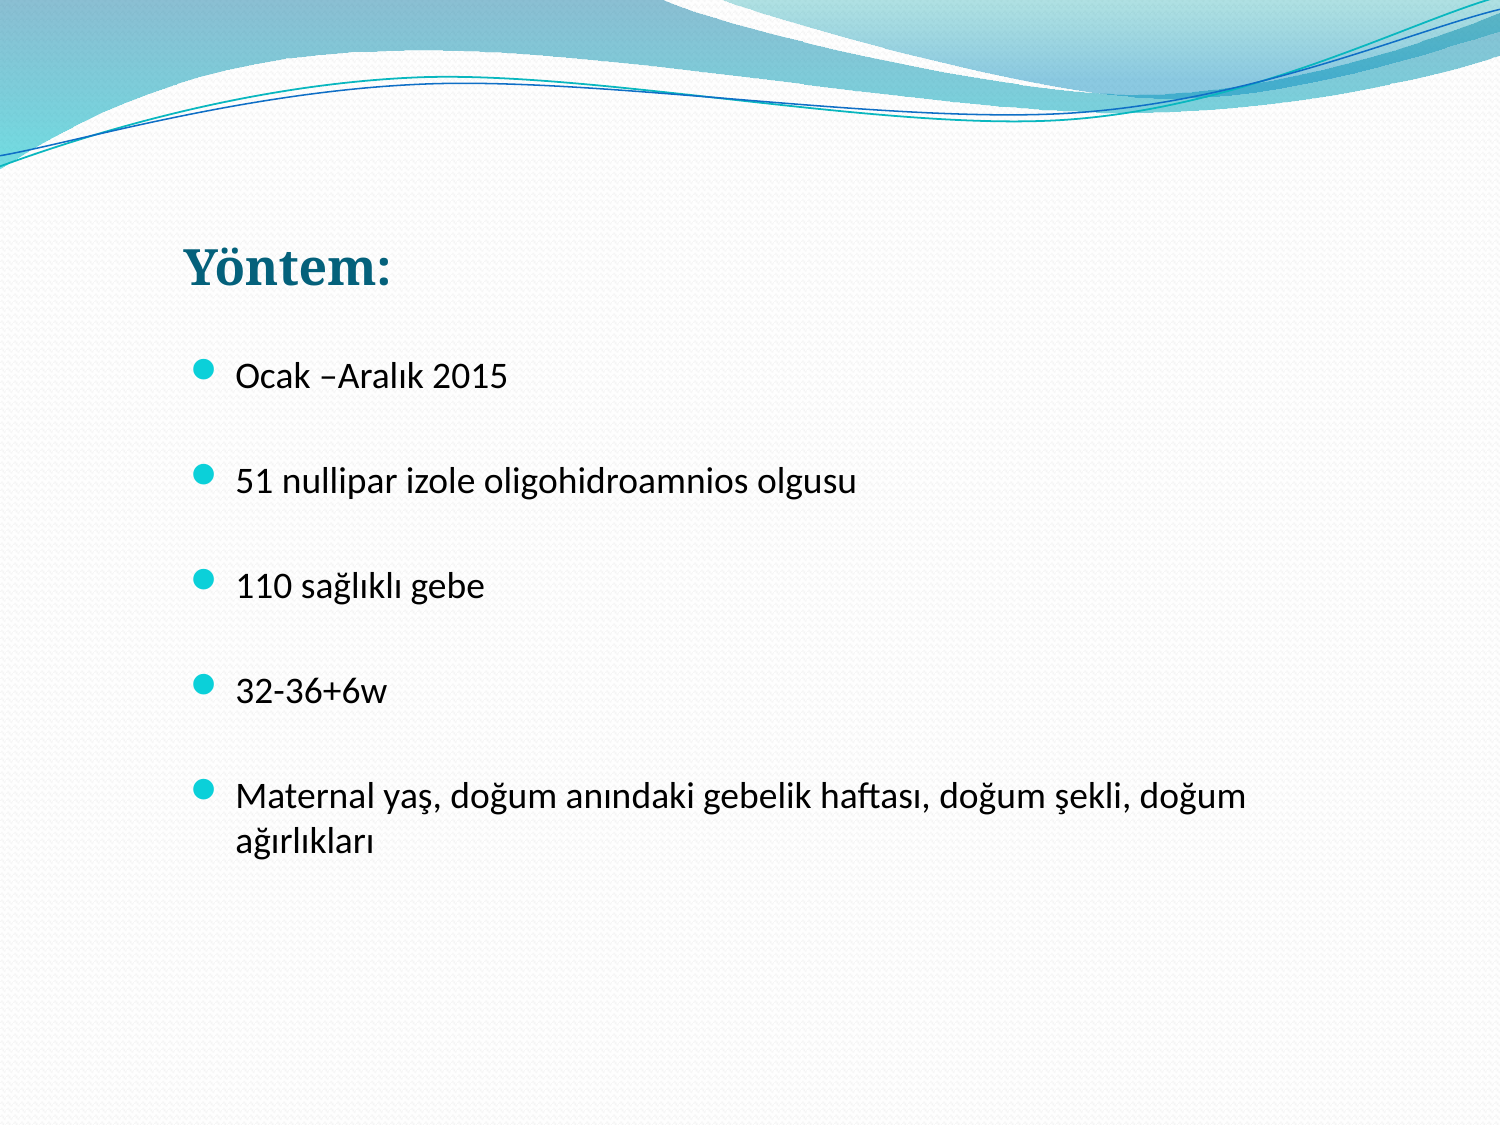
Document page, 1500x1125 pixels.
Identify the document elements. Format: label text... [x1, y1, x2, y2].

list Ocak –Aralık 2015 51 nullipar izole oligohidroamnios olgusu 110 sağlıklı gebe 32-36+6w Maternal yaş, doğum anındaki gebelik haftası, doğum şekli, doğum ağırlıkları [175, 351, 1320, 938]
list Yöntem: [175, 210, 839, 320]
